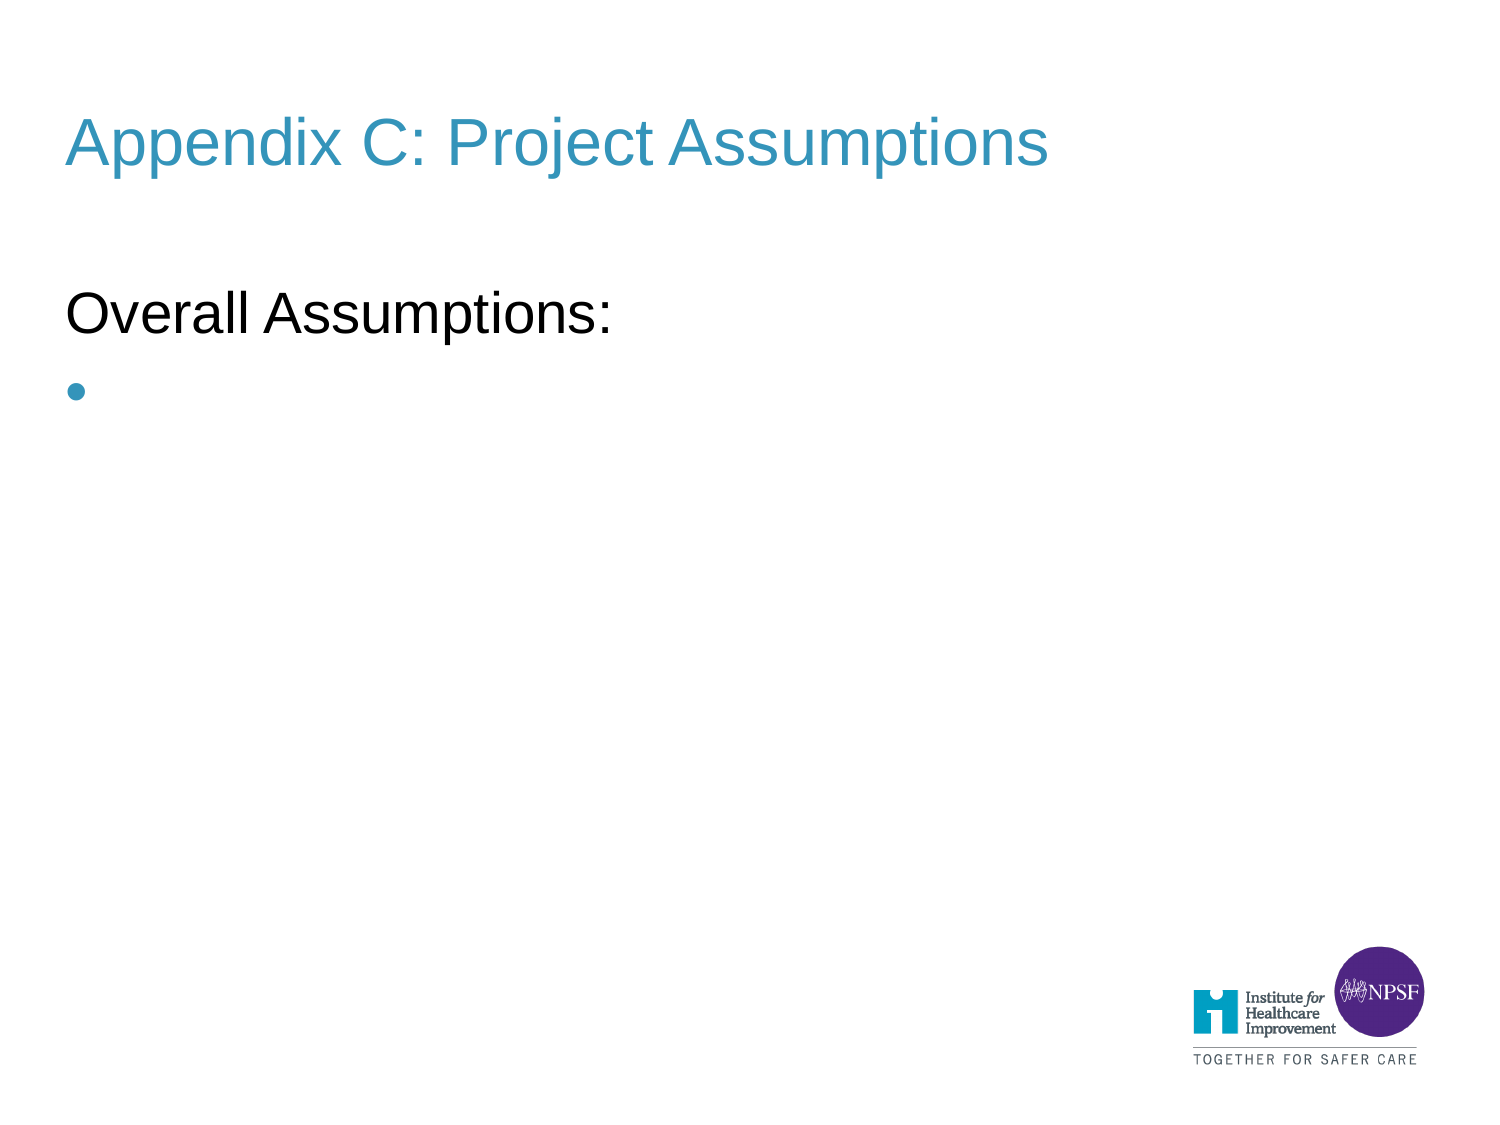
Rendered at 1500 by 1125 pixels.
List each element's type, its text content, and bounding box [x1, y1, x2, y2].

list Overall Assumptions: [65, 275, 1450, 1038]
picture [1177, 1038, 1436, 1075]
title Appendix C: Project Assumptions [65, 45, 1450, 233]
